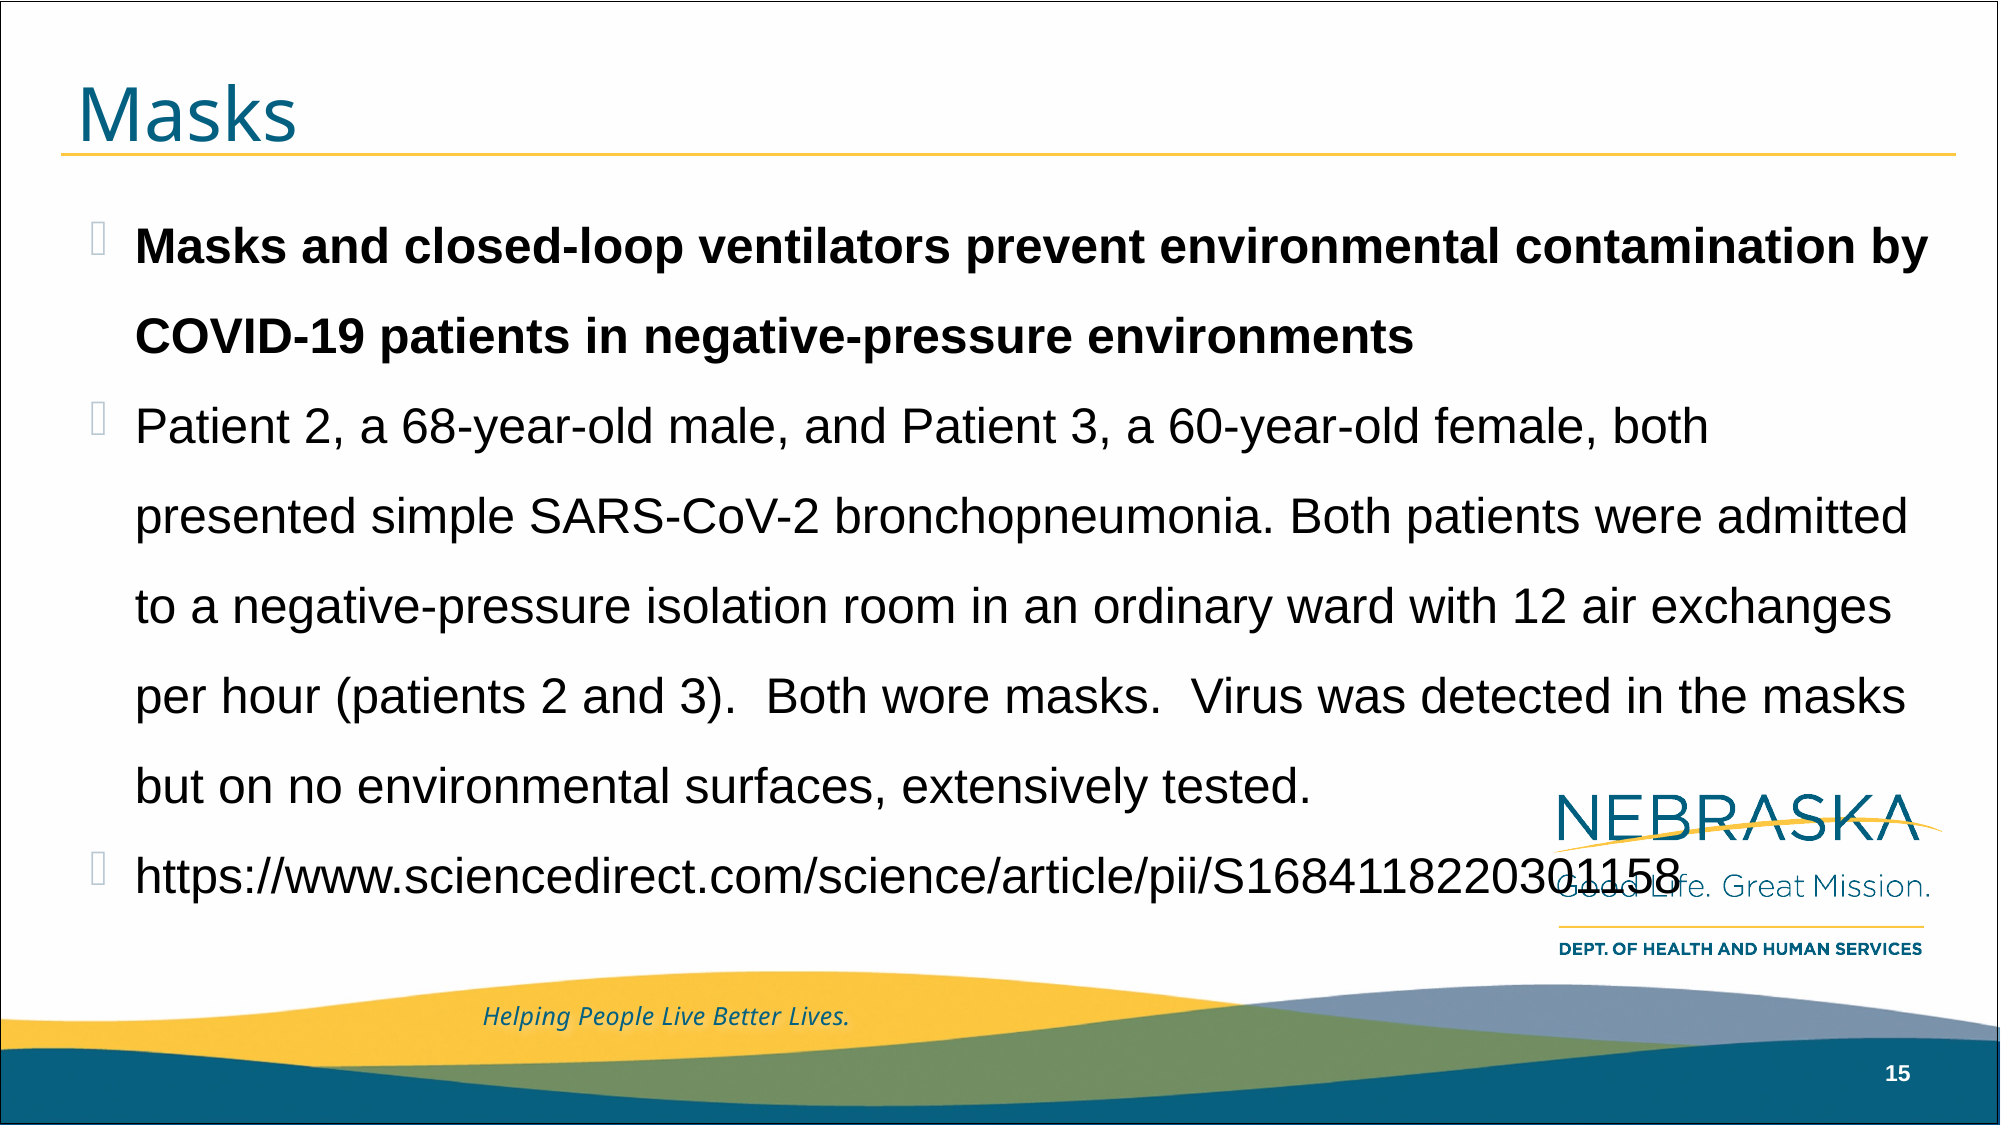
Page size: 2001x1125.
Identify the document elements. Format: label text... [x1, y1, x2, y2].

picture [0, 0, 2001, 1125]
title Masks [61, 59, 1957, 175]
picture [1, 2, 1997, 1107]
list Masks and closed-loop ventilators prevent environmental contamination by COVID-19 patients in negative-pressure environments Patient 2, a 68-year-old male, and Patient 3, a 60-year-old female, both presented simple SARS-CoV-2 bronchopneumonia. Both patients were admitted to a negative-pressure isolation room in an ordinary ward with 12 air exchanges per hour (patients 2 and 3). Both wore masks. Virus was detected in the masks but on no environmental surfaces, extensively tested. https://www.sciencedirect.com/science/article/pii/S1684118220301158 [59, 176, 1955, 1007]
